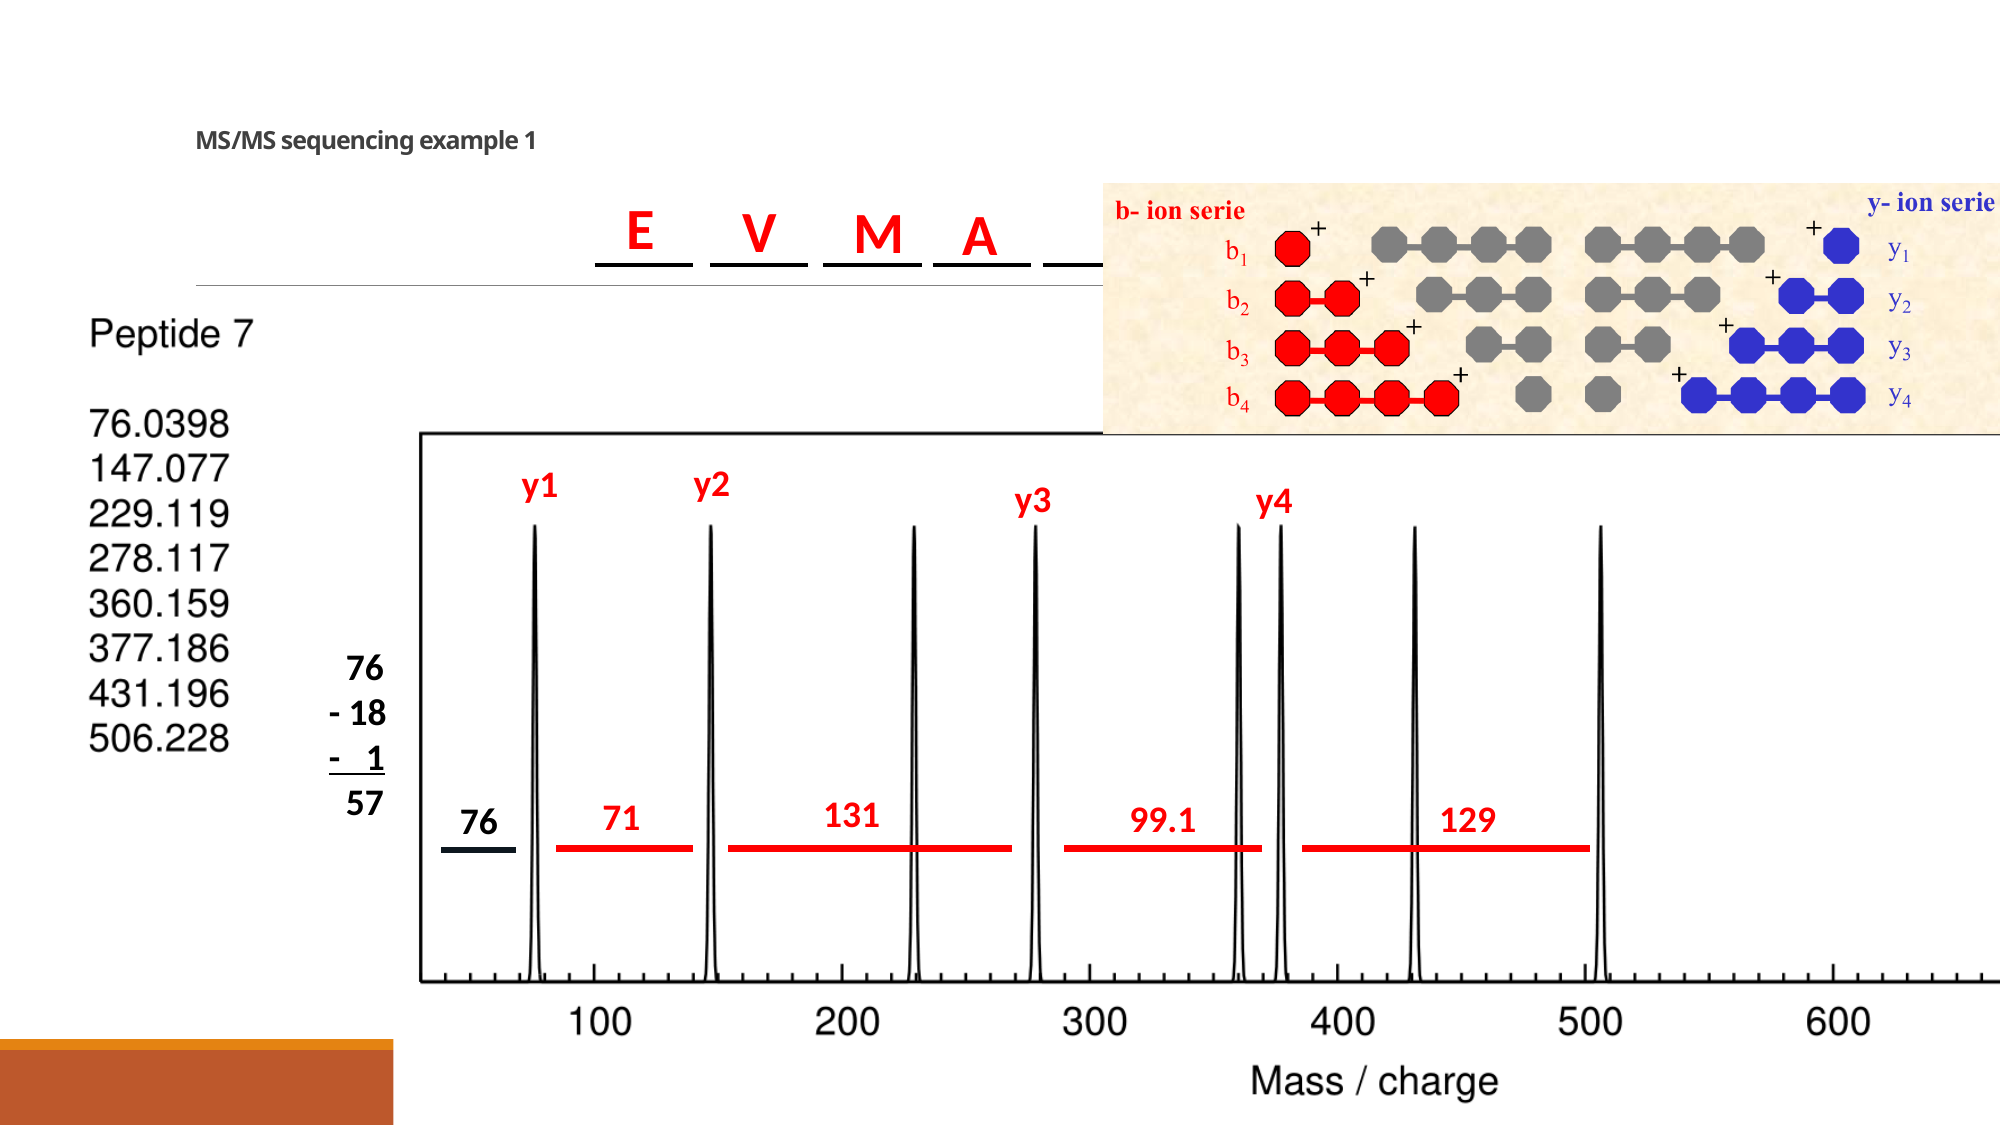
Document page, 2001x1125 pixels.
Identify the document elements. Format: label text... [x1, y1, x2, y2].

text_box M [838, 188, 936, 268]
text_box 76 - 18 - 1 57 [313, 635, 390, 831]
text_box V [727, 186, 825, 272]
picture [392, 183, 2000, 1125]
picture [62, 305, 264, 774]
title MS/MS sequencing example 1 [180, 121, 1830, 163]
text_box E [612, 183, 710, 269]
text_box A [948, 189, 1046, 275]
